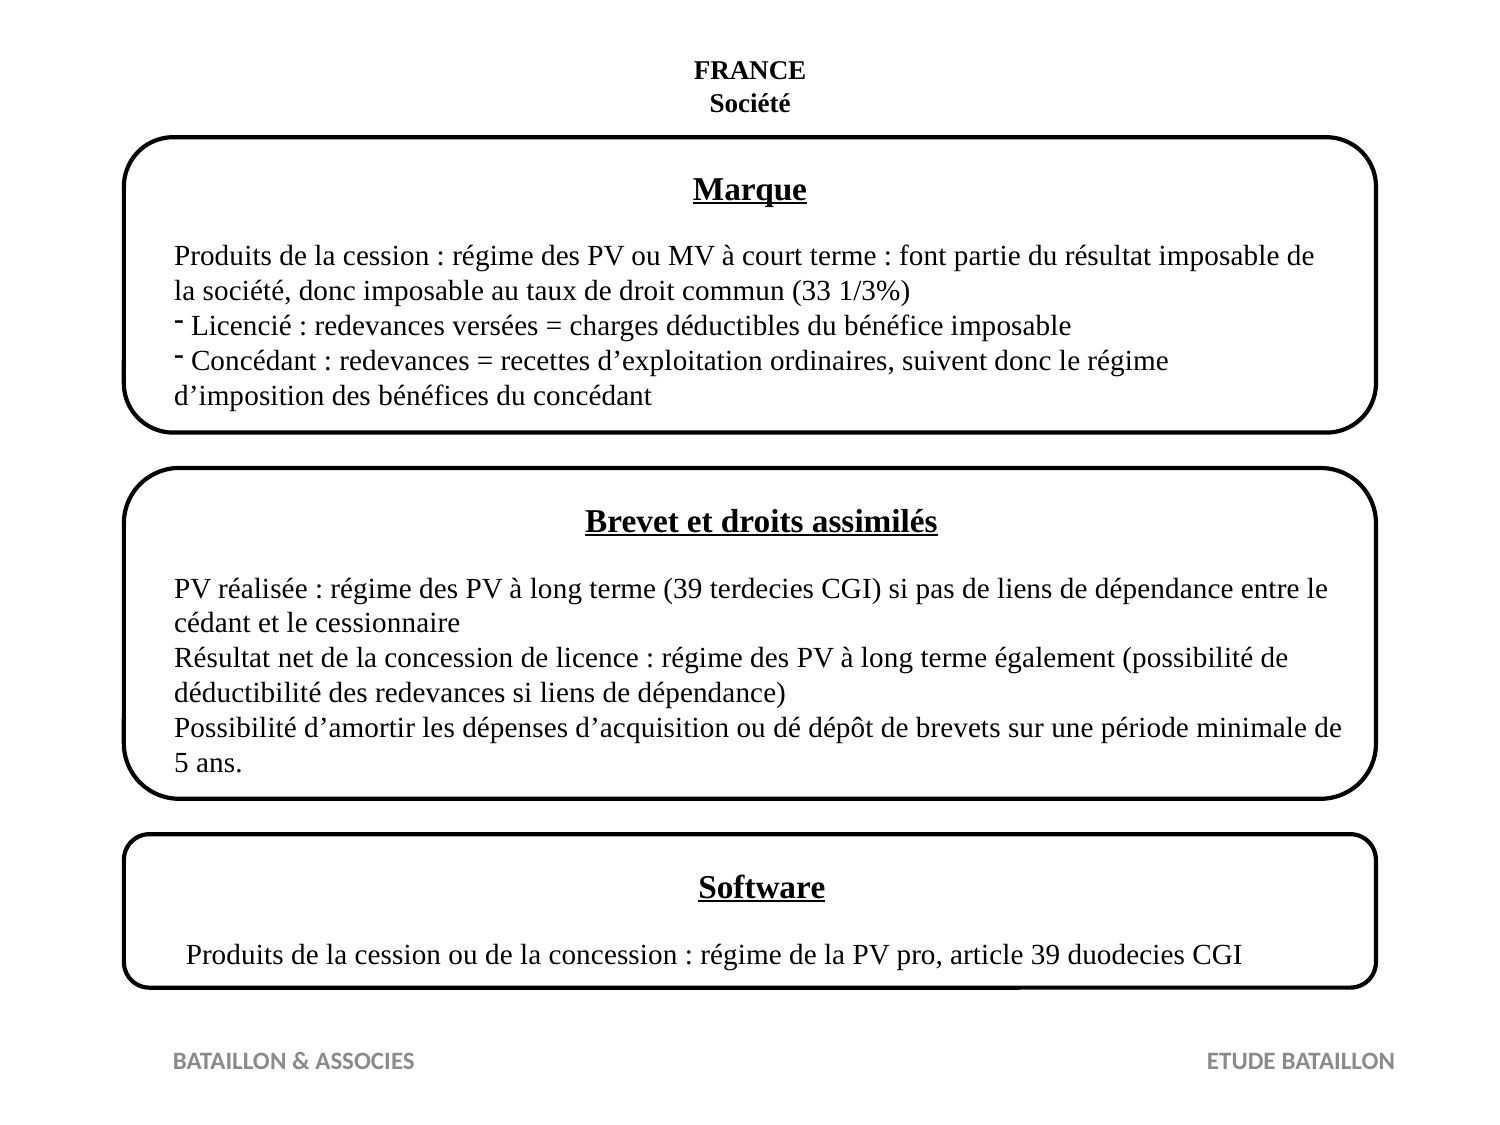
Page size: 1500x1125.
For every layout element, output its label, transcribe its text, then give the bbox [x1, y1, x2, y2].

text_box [123, 467, 1377, 833]
footer BATAILLON & ASSOCIES ETUDE BATAILLON [123, 1024, 1447, 1095]
title FRANCE Société [75, 45, 1425, 126]
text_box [123, 136, 1377, 433]
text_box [123, 833, 1377, 1025]
list [75, 262, 1425, 1005]
